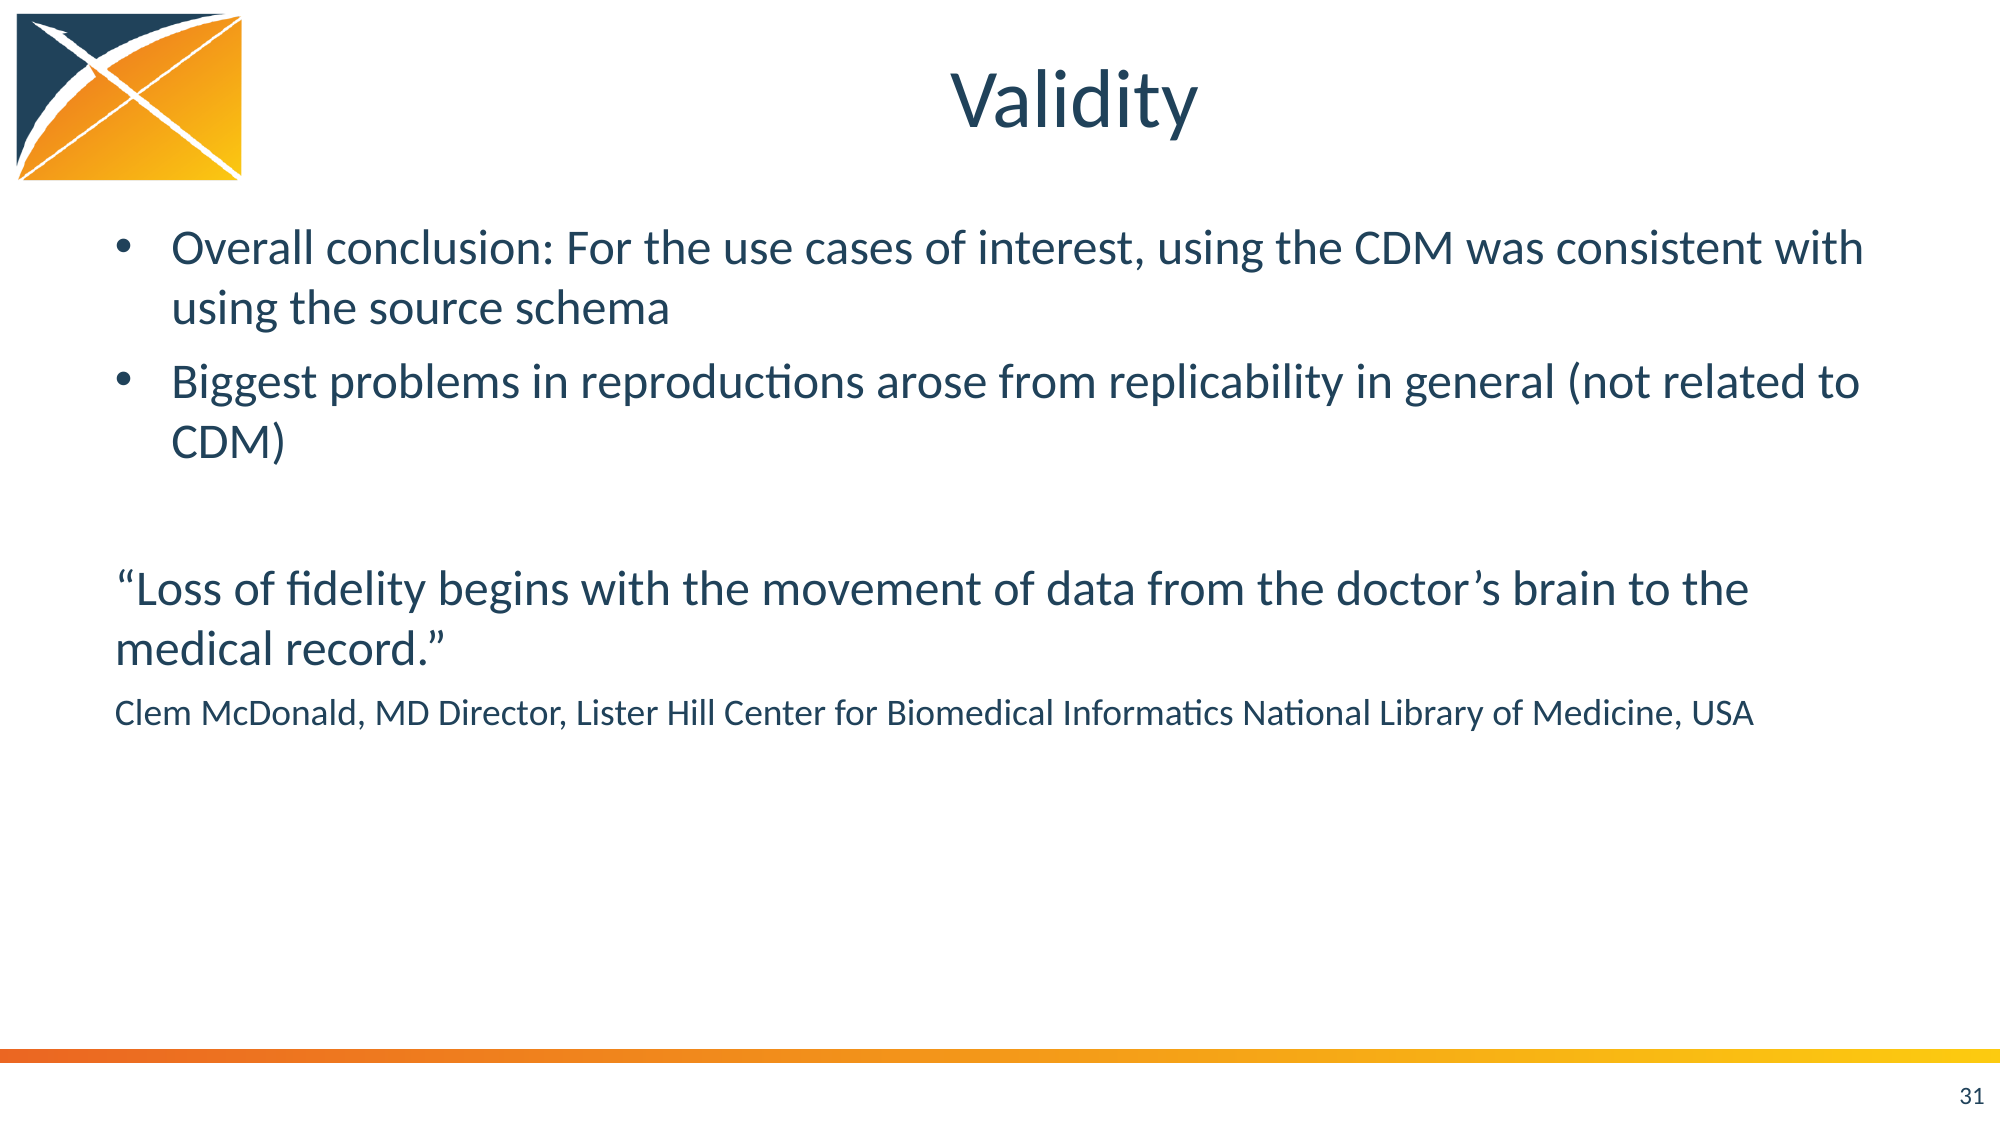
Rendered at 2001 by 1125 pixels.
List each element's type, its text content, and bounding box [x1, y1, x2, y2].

list Overall conclusion: For the use cases of interest, using the CDM was consistent with using the source schema Biggest problems in reproductions arose from replicability in general (not related to CDM) “Loss of fidelity begins with the movement of data from the doctor’s brain to the medical record.” Clem McDonald, MD Director, Lister Hill Center for Biomedical Informatics National Library of Medicine, USA [99, 200, 1900, 1005]
picture [0, 0, 274, 200]
title Validity [249, 24, 1900, 163]
slide_number 31 [1533, 1065, 2000, 1125]
